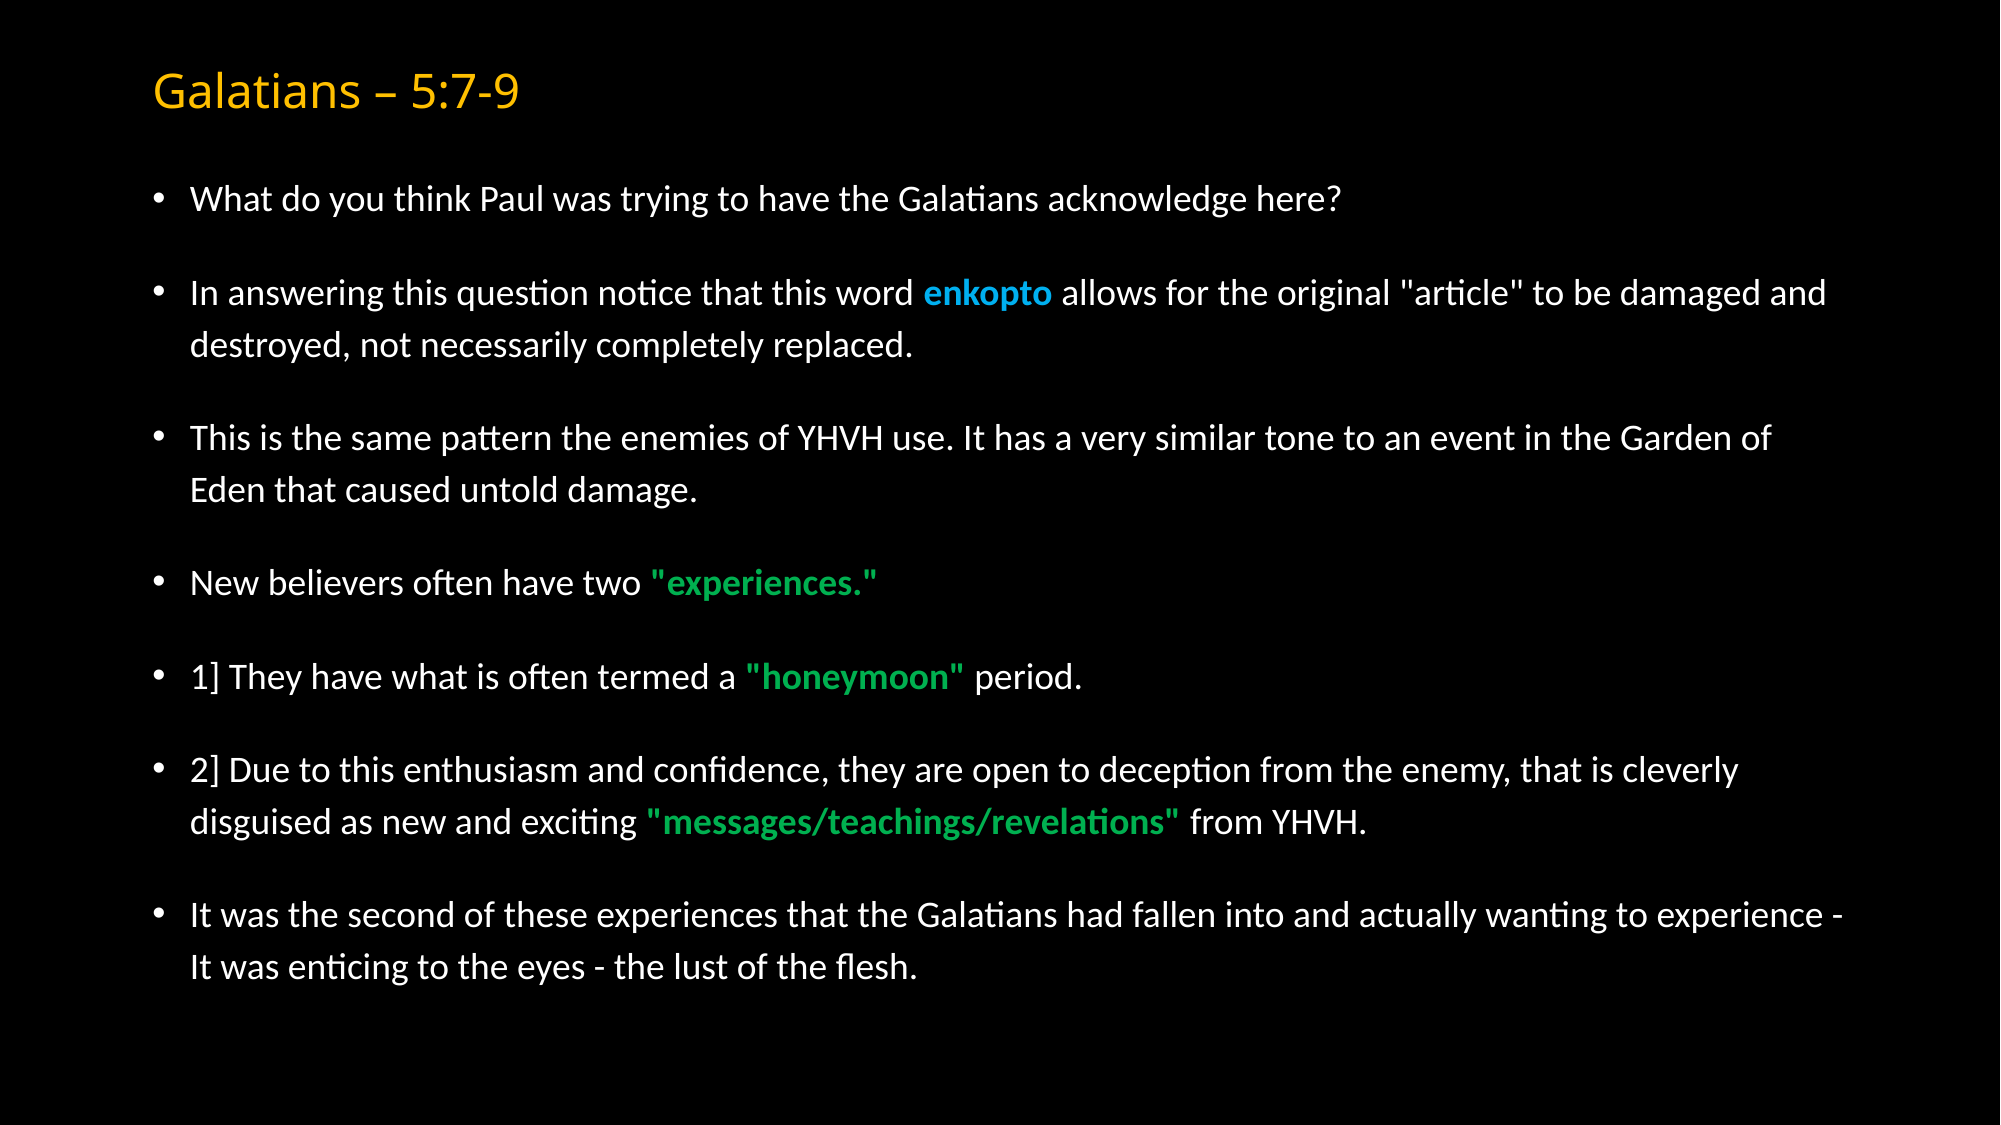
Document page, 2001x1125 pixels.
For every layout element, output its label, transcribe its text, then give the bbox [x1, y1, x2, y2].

list What do you think Paul was trying to have the Galatians acknowledge here? In answering this question notice that this word enkopto allows for the original "article" to be damaged and destroyed, not necessarily completely replaced. This is the same pattern the enemies of YHVH use. It has a very similar tone to an event in the Garden of Eden that caused untold damage. New believers often have two "experiences." 1] They have what is often termed a "honeymoon" period. 2] Due to this enthusiasm and confidence, they are open to deception from the enemy, that is cleverly disguised as new and exciting "messages/teachings/revelations" from YHVH. It was the second of these experiences that the Galatians had fallen into and actually wanting to experience - It was enticing to the eyes - the lust of the flesh. [137, 160, 1863, 1014]
title Galatians – 5:7-9 [137, 59, 1863, 127]
